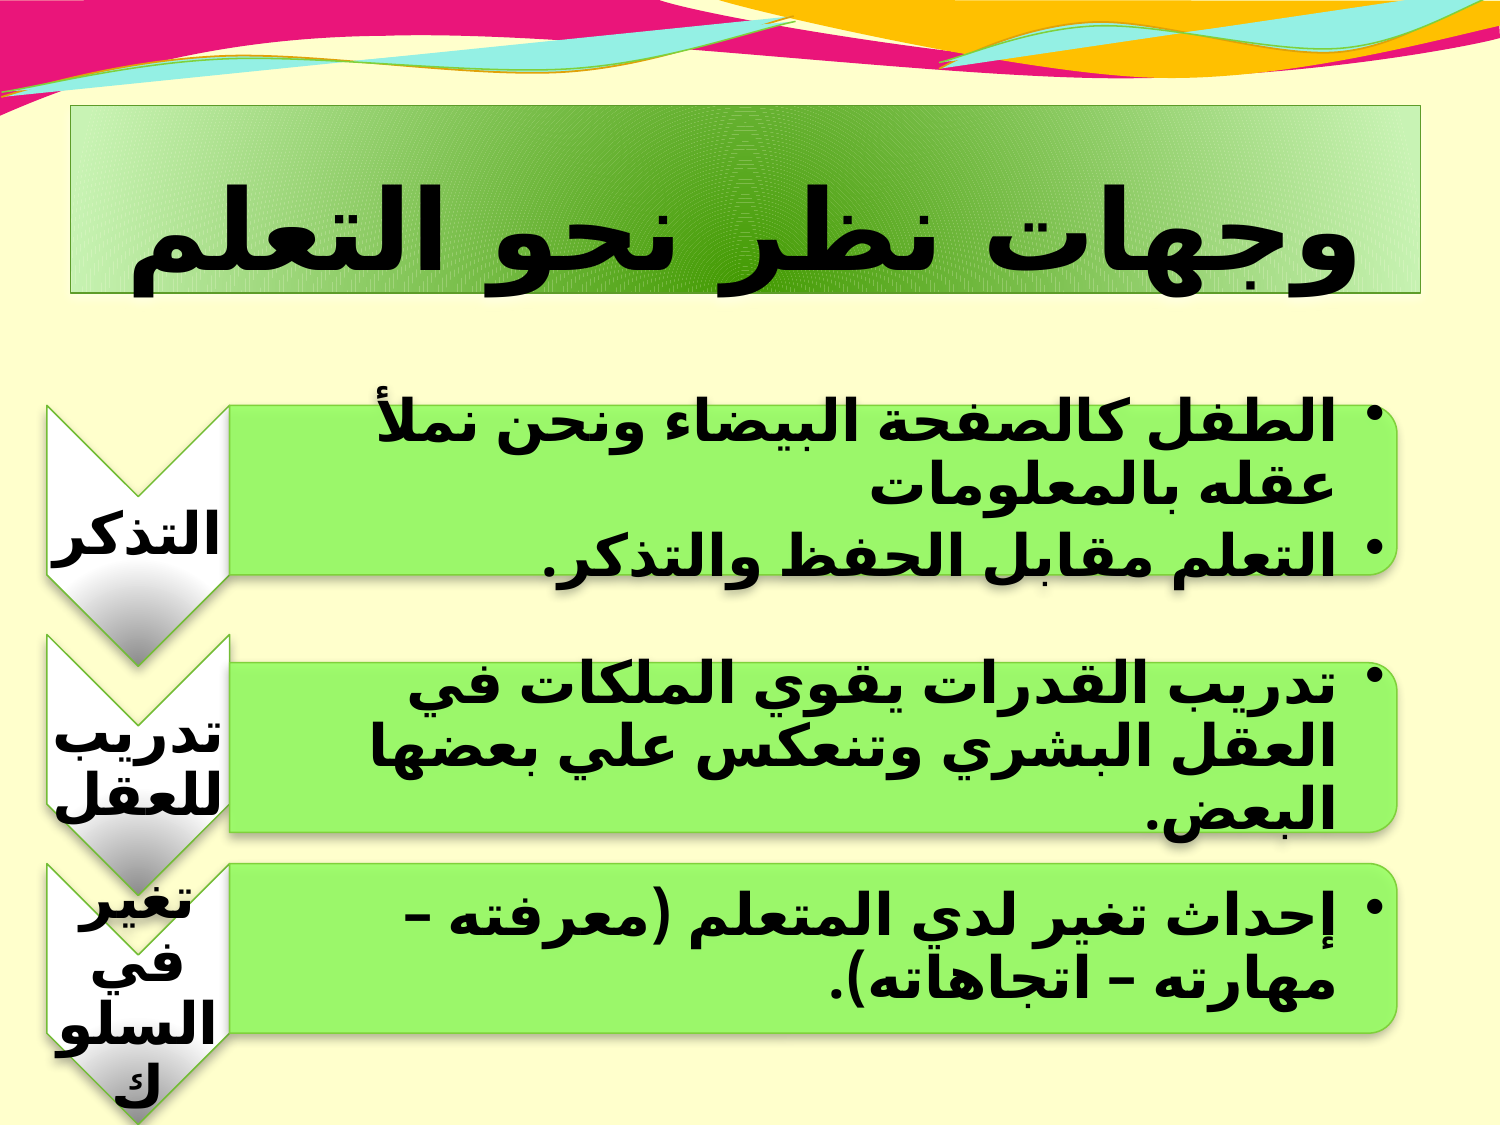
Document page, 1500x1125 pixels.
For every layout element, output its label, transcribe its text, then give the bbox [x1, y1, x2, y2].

title وجهات نظر نحو التعلم [70, 105, 1421, 294]
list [46, 404, 1398, 1125]
